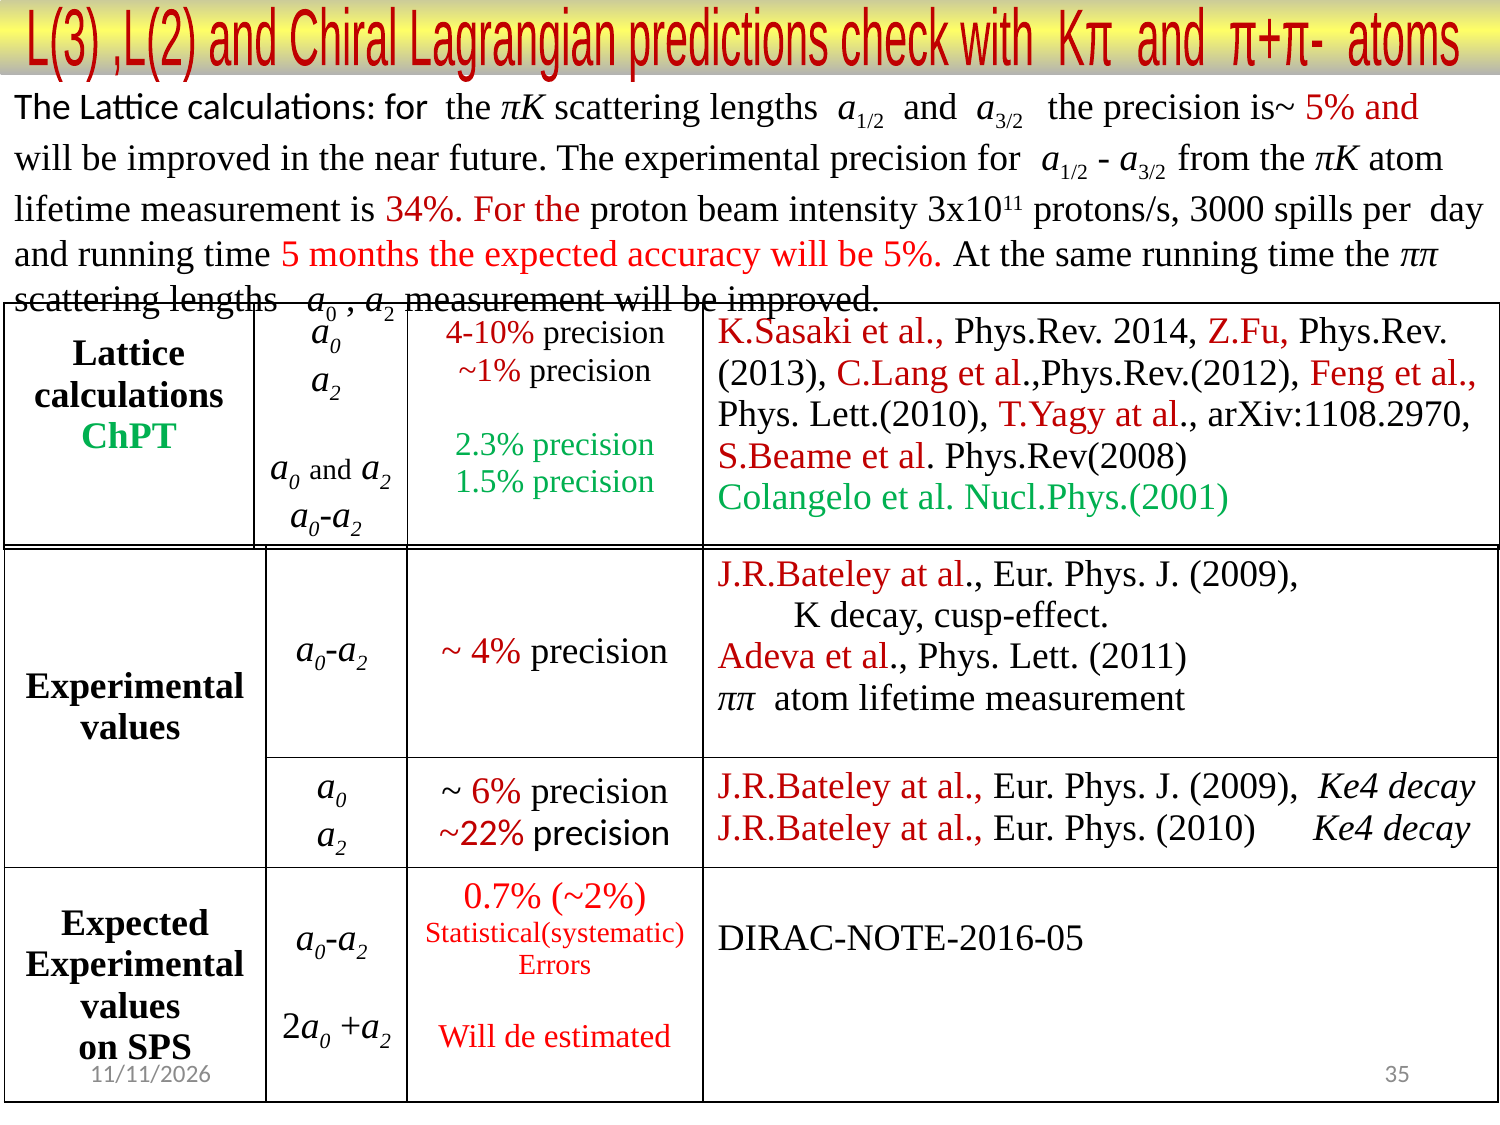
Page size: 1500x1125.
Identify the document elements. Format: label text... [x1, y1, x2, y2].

table_header K.Sasaki et al., Phys.Rev. 2014, Z.Fu, Phys.Rev.(2013), C.Lang et al.,Phys.Rev.(2012), Feng et al., Phys. Lett.(2010), T.Yagy at al., arXiv:1108.2970, S.Beame et al. Phys.Rev(2008) Colangelo et al. Nucl.Phys.(2001) [704, 333, 1499, 544]
table_cell DIRAC-NOTE-2016-05 [704, 868, 1497, 1101]
table_cell a0-a2 2a0 +a2 [267, 868, 406, 1101]
table_header Experimental values [5, 546, 265, 867]
table_cell Expected Experimental values on SPS [5, 868, 265, 1101]
table_header ~ 4% precision [408, 546, 702, 757]
table_header a0 a2 a0 and a2 a0-a2 [255, 333, 407, 544]
table_cell 0.7% (~2%) Statistical(systematic) Errors Will de estimated [408, 868, 702, 1101]
text_box The Lattice calculations: for the πK scattering lengths a1/2 and a3/2 the precision is~ 5% and will be improved in the near future. The experimental precision for a1/2 - a3/2 from the πK atom lifetime measurement is 34%. For the proton beam intensity 3x1011 protons/s, 3000 spills per day and running time 5 months the expected accuracy will be 5%. At the same running time the ππ scattering lengths a0 , a2 measurement will be improved. [0, 74, 1500, 333]
table_header a0-a2 [267, 546, 406, 757]
table_header Lattice calculations ChPT [5, 333, 253, 544]
table_header 4-10% precision ~1% precision 2.3% precision 1.5% precision [408, 333, 702, 544]
table_cell J.R.Bateley at al., Eur. Phys. J. (2009), Ke4 decay J.R.Bateley at al., Eur. Phys. (2010) Ke4 decay [704, 758, 1497, 867]
table_header J.R.Bateley at al., Eur. Phys. J. (2009), K decay, cusp-effect. Adeva et al., Phys. Lett. (2011) ππ atom lifetime measurement [704, 546, 1497, 757]
table_cell ~ 6% precision ~22% precision [408, 758, 702, 867]
table_cell a0 a2 [267, 758, 406, 867]
text_box [0, 0, 1500, 74]
